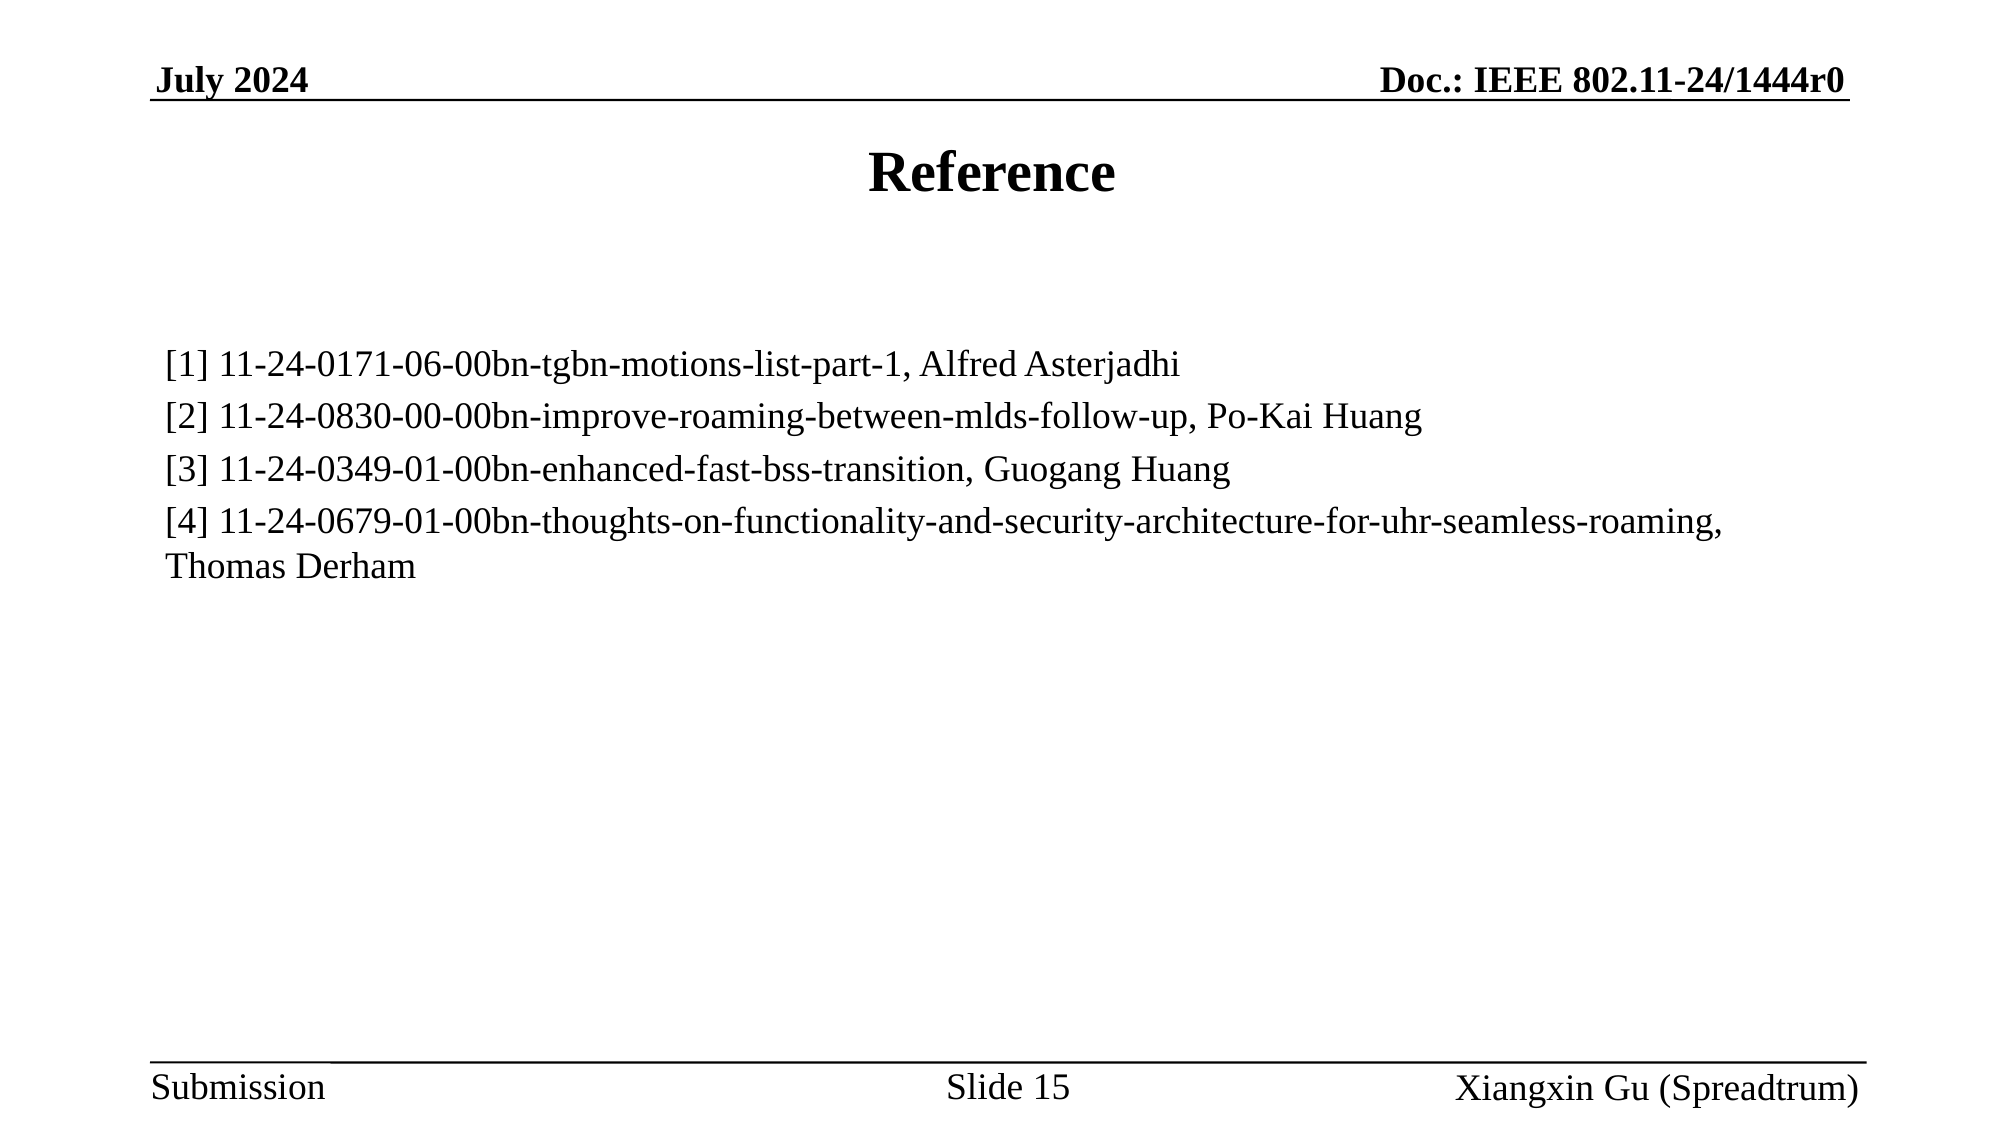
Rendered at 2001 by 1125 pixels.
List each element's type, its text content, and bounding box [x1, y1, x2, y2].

footer Xiangxin Gu (Spreadtrum) [1451, 1062, 1860, 1109]
title Reference [149, 100, 1851, 237]
slide_number Slide 15 [942, 1061, 1075, 1108]
list [1] 11-24-0171-06-00bn-tgbn-motions-list-part-1, Alfred Asterjadhi [2] 11-24-0830-00-00bn-improve-roaming-between-mlds-follow-up, Po-Kai Huang [3] 11-24-0349-01-00bn-enhanced-fast-bss-transition, Guogang Huang [4] 11-24-0679-01-00bn-thoughts-on-functionality-and-security-architecture-for-uhr-seamless-roaming, Thomas Derham [149, 330, 1851, 994]
